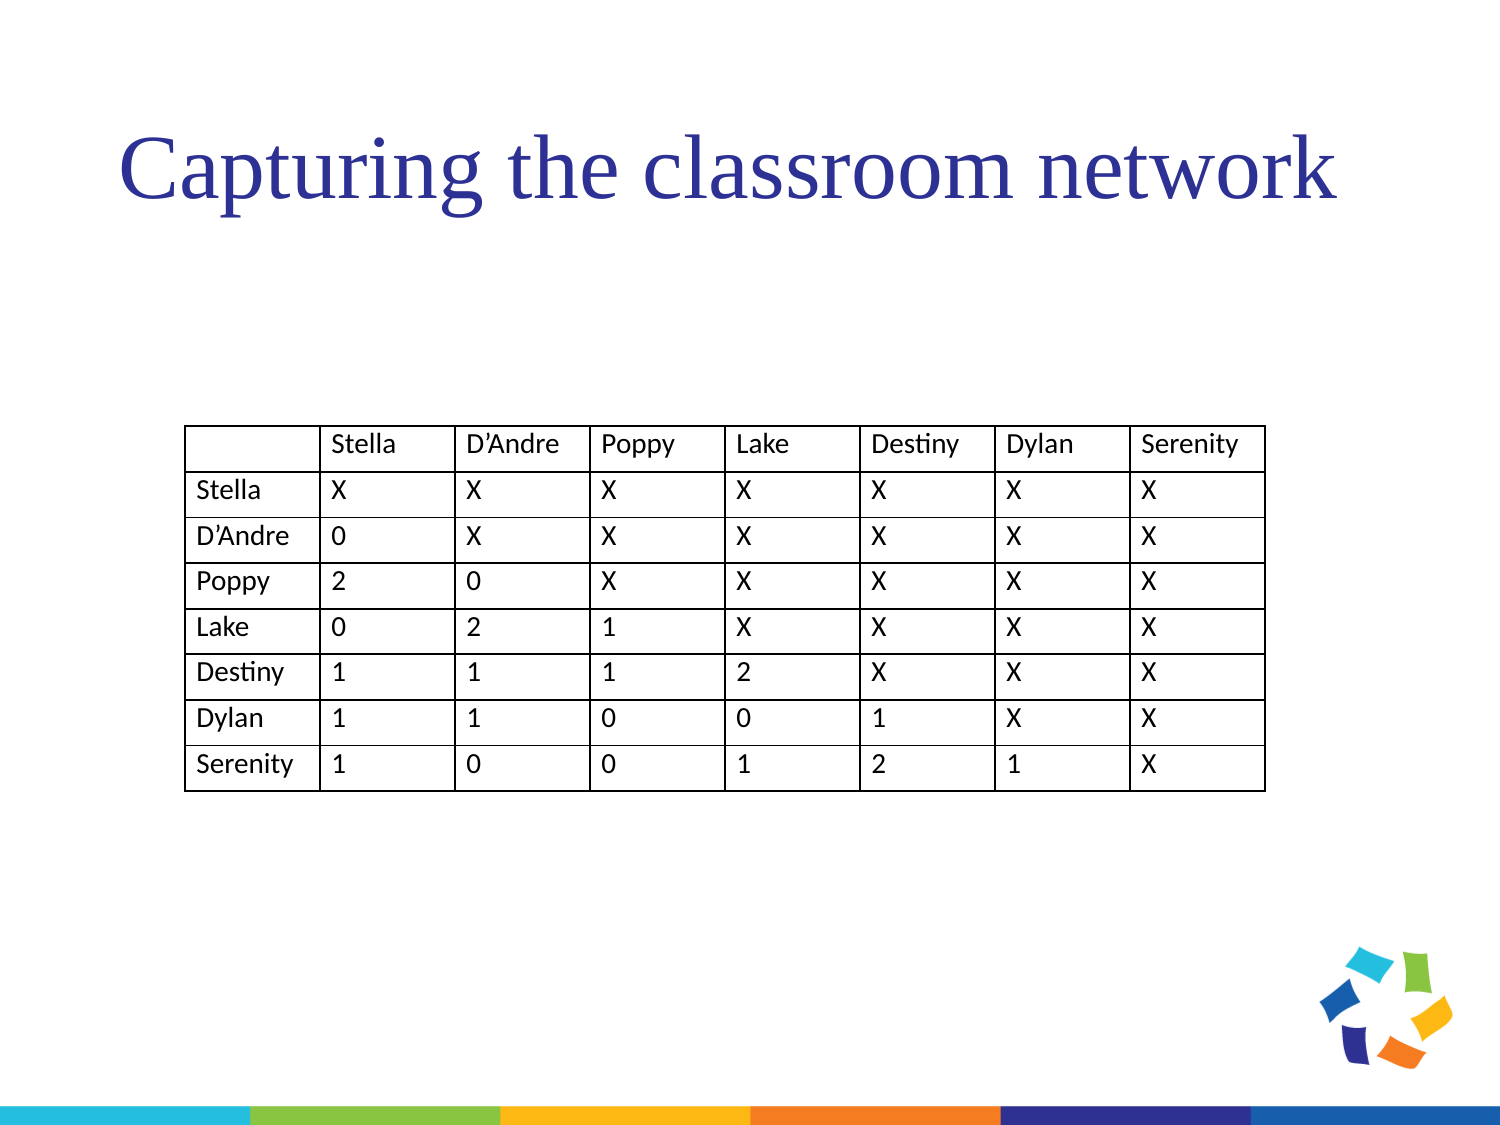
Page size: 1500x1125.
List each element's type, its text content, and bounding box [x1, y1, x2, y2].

table_cell X [861, 610, 994, 653]
table_cell Lake [186, 610, 319, 653]
table_cell X [726, 564, 859, 608]
table_cell X [1131, 473, 1264, 517]
table_cell X [591, 564, 724, 608]
table_header Lake [726, 427, 859, 471]
table_header Serenity [1131, 427, 1264, 471]
table_cell D’Andre [186, 518, 319, 562]
table_cell Destiny [186, 655, 319, 699]
table_cell X [996, 473, 1129, 517]
table_cell Dylan [186, 701, 319, 745]
table_cell X [861, 564, 994, 608]
table_cell X [1131, 518, 1264, 562]
table_cell 0 [321, 610, 454, 653]
table_cell X [456, 518, 589, 562]
table_header [186, 427, 319, 471]
table_cell X [861, 655, 994, 699]
table_header Stella [321, 427, 454, 471]
table_cell 0 [591, 701, 724, 745]
table_cell X [1131, 610, 1264, 653]
table_cell 2 [456, 610, 589, 653]
table_cell X [726, 610, 859, 653]
table_cell 0 [321, 518, 454, 562]
table_cell X [861, 473, 994, 517]
table_cell 2 [321, 564, 454, 608]
table_cell 0 [456, 746, 589, 790]
table_cell 0 [726, 701, 859, 745]
table_cell 1 [726, 746, 859, 790]
table_cell 0 [591, 746, 724, 790]
table_cell X [996, 701, 1129, 745]
table_cell X [996, 655, 1129, 699]
table_cell X [591, 473, 724, 517]
table_header D’Andre [456, 427, 589, 471]
table_cell 0 [456, 564, 589, 608]
table_cell X [321, 473, 454, 517]
table_cell 1 [996, 746, 1129, 790]
table_cell X [996, 610, 1129, 653]
table_cell X [861, 518, 994, 562]
table_cell Serenity [186, 746, 319, 790]
table_cell X [1131, 746, 1264, 790]
table_cell 1 [456, 655, 589, 699]
table_cell X [456, 473, 589, 517]
table_cell 1 [321, 746, 454, 790]
table_header Destiny [861, 427, 994, 471]
table_cell X [996, 564, 1129, 608]
table_cell X [996, 518, 1129, 562]
picture [0, 0, 1500, 1125]
table_cell 1 [456, 701, 589, 745]
table_cell X [1131, 701, 1264, 745]
table_cell X [1131, 655, 1264, 699]
table_cell X [1131, 564, 1264, 608]
table_cell 1 [321, 701, 454, 745]
table_cell 1 [591, 610, 724, 653]
table_cell 1 [321, 655, 454, 699]
table_cell 2 [726, 655, 859, 699]
table_cell X [726, 473, 859, 517]
title Capturing the classroom network [103, 59, 1397, 278]
table_cell X [726, 518, 859, 562]
table_cell 2 [861, 746, 994, 790]
table_cell X [591, 518, 724, 562]
table_header Dylan [996, 427, 1129, 471]
table_cell 1 [591, 655, 724, 699]
table_cell Poppy [186, 564, 319, 608]
table_header Poppy [591, 427, 724, 471]
table_cell Stella [186, 473, 319, 517]
table_cell 1 [861, 701, 994, 745]
